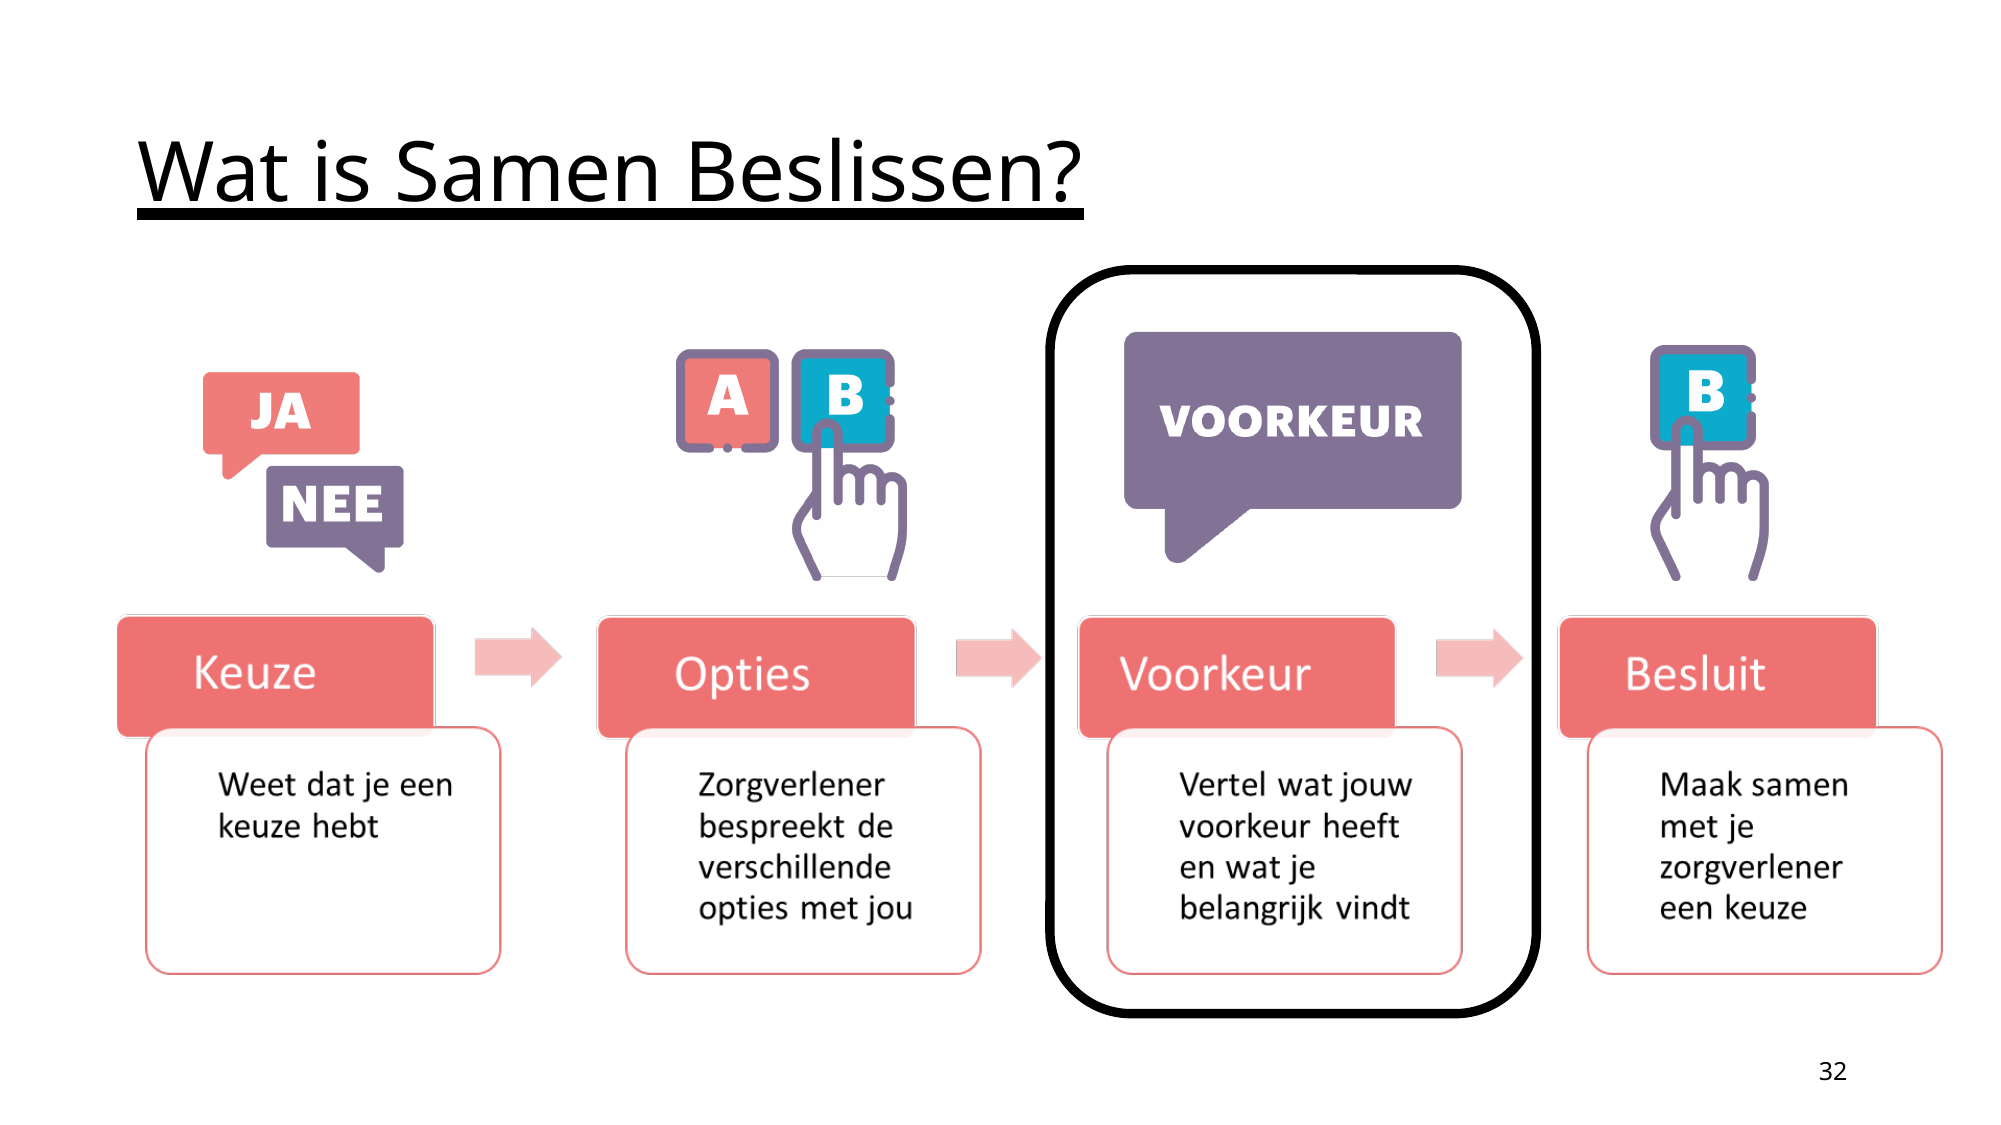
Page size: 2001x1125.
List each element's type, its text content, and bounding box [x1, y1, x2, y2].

picture [115, 331, 1945, 1125]
title Wat is Samen Beslissen? [137, 75, 1863, 274]
text_box [1048, 268, 1538, 483]
